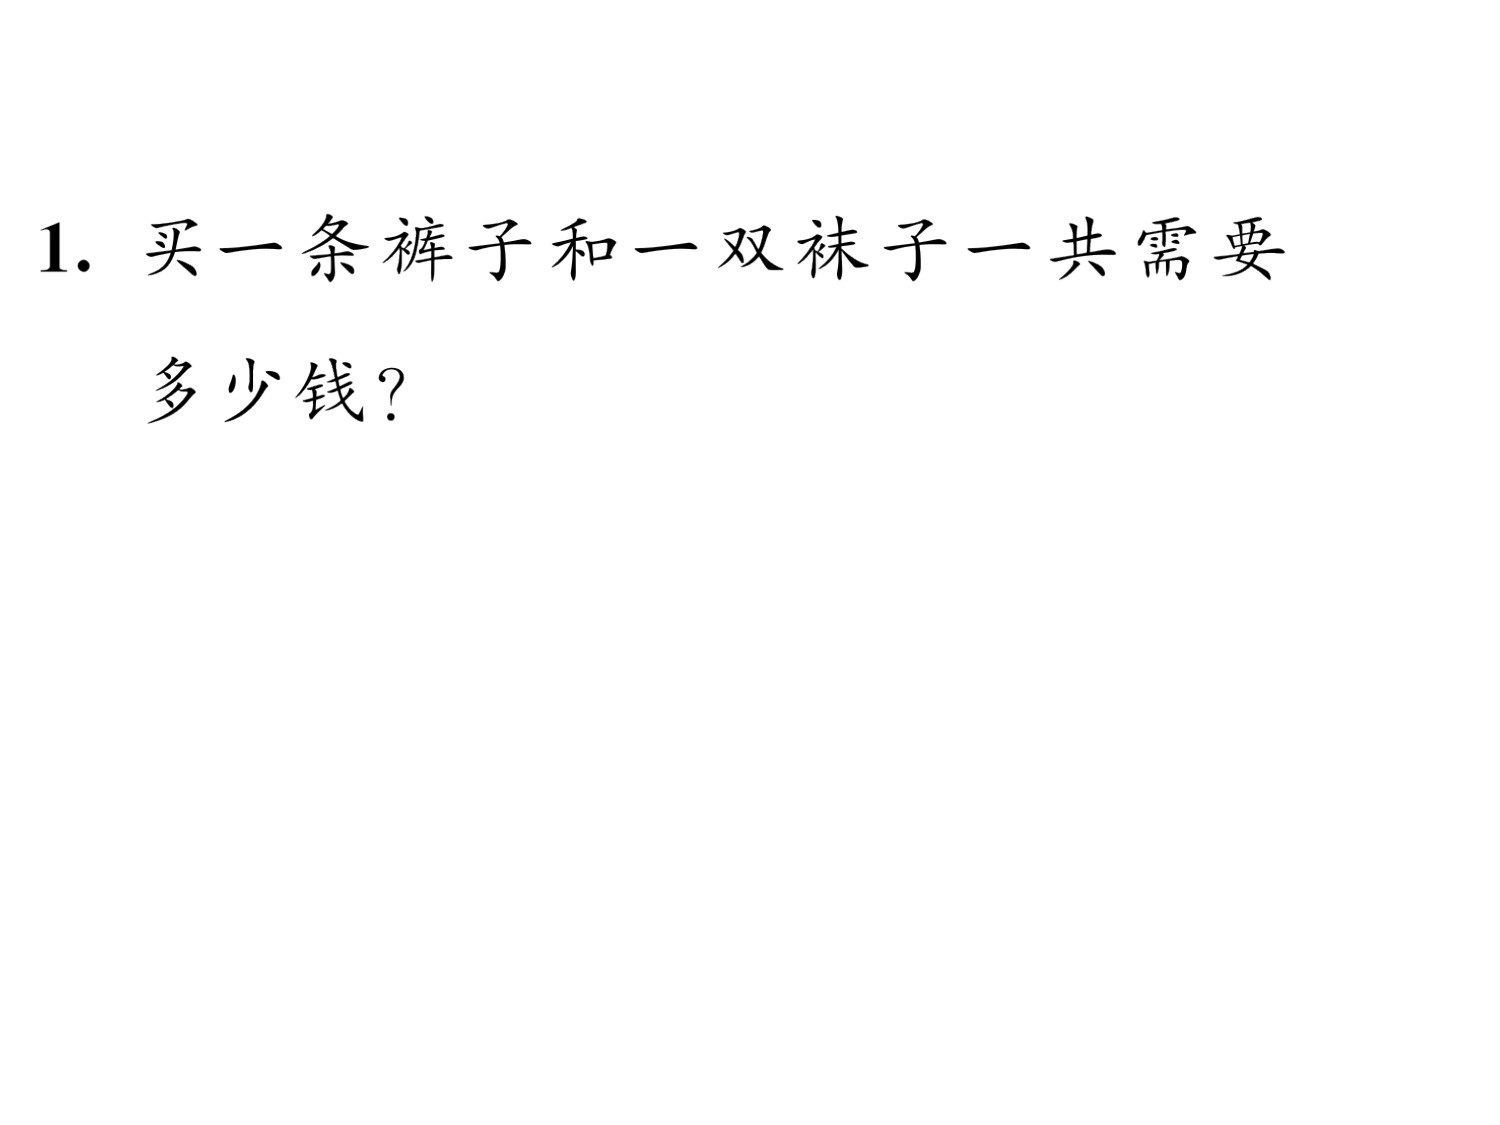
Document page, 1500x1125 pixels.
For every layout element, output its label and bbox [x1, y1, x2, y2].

picture [35, 177, 1453, 878]
